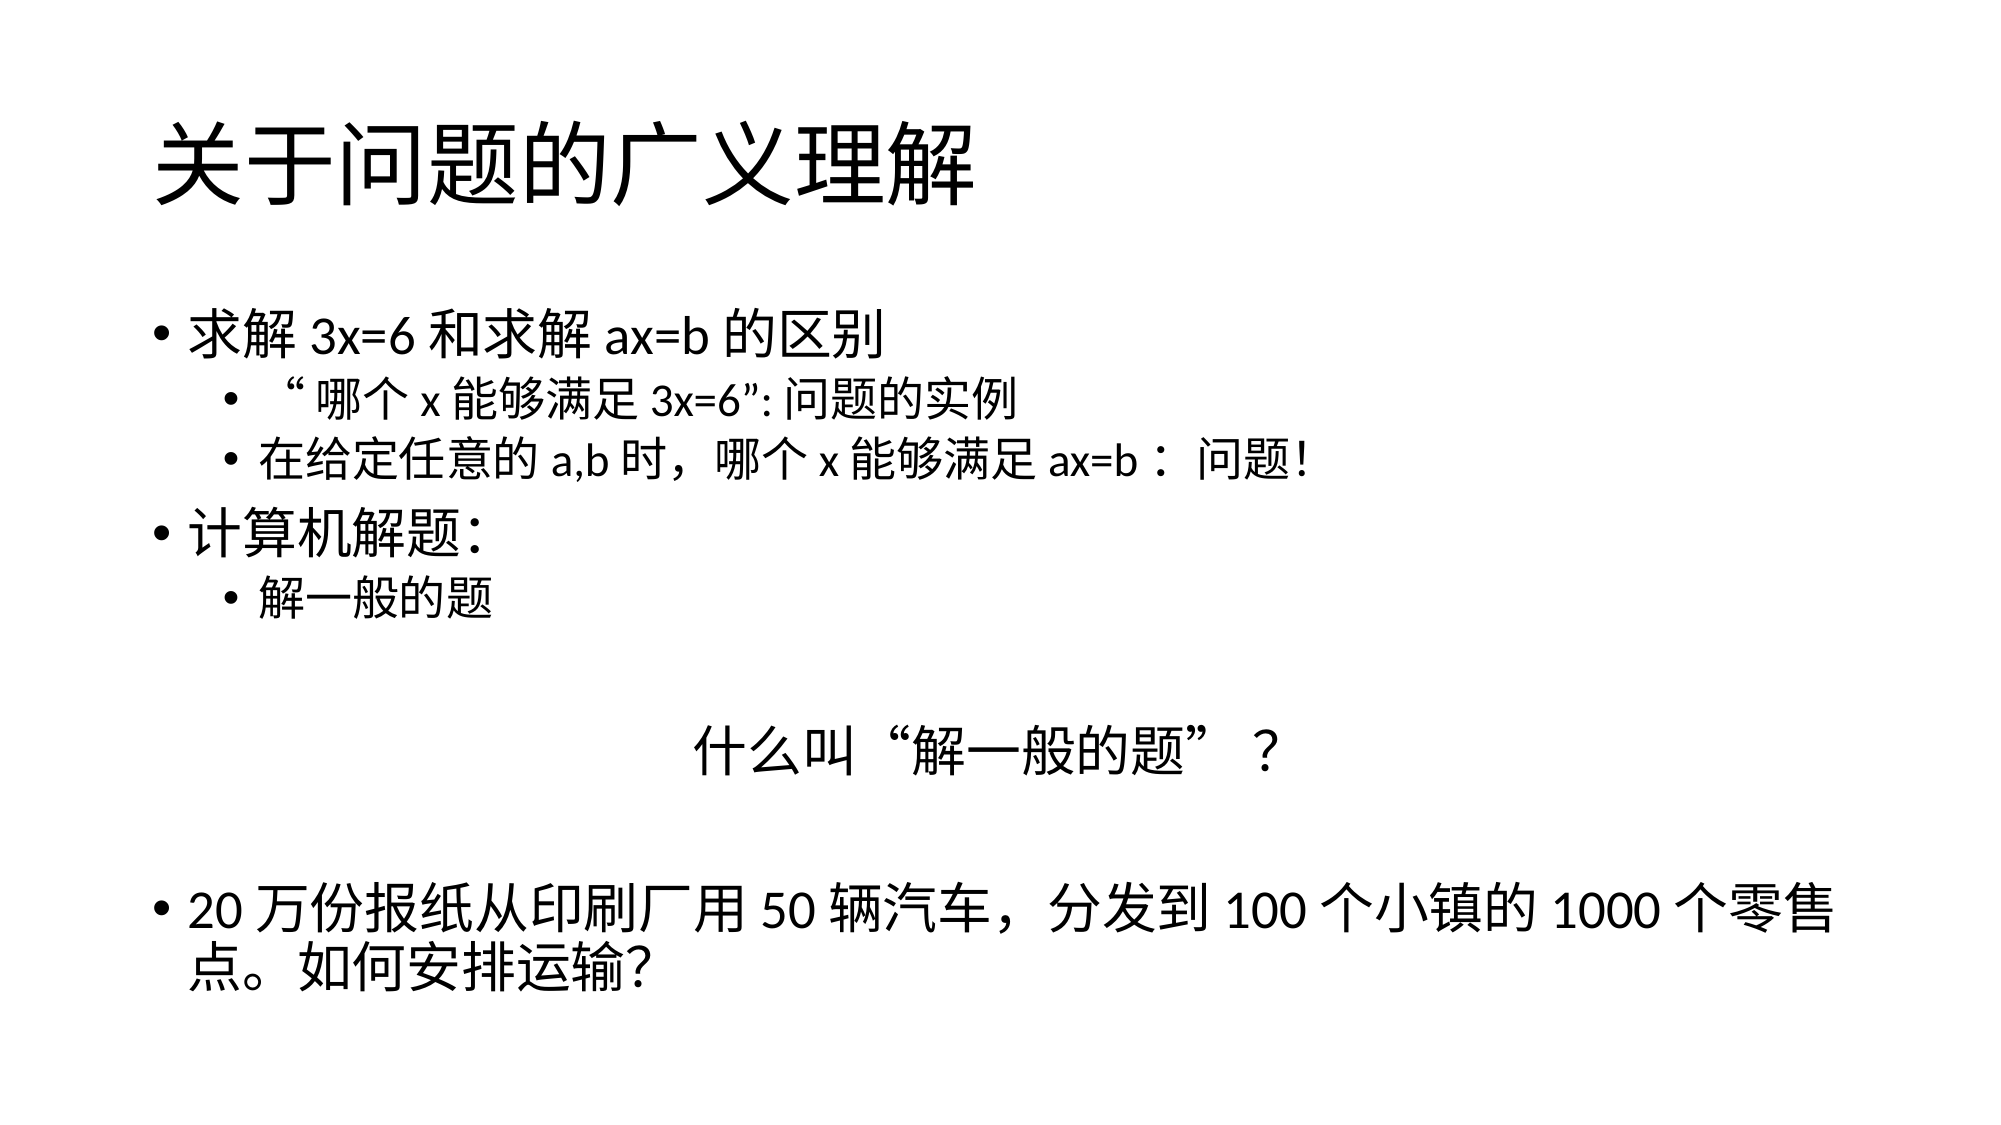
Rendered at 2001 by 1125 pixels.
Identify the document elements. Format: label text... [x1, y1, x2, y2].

title 关于问题的广义理解 [137, 59, 1863, 278]
list 求解3x=6和求解ax=b的区别 “哪个x能够满足3x=6”:问题的实例 在给定任意的a,b时，哪个x能够满足ax=b：问题！ 计算机解题： 解一般的题 什么叫“解一般的题” ？ 20万份报纸从印刷厂用50辆汽车，分发到100个小镇的1000个零售点。如何安排运输？ [137, 299, 1863, 1014]
